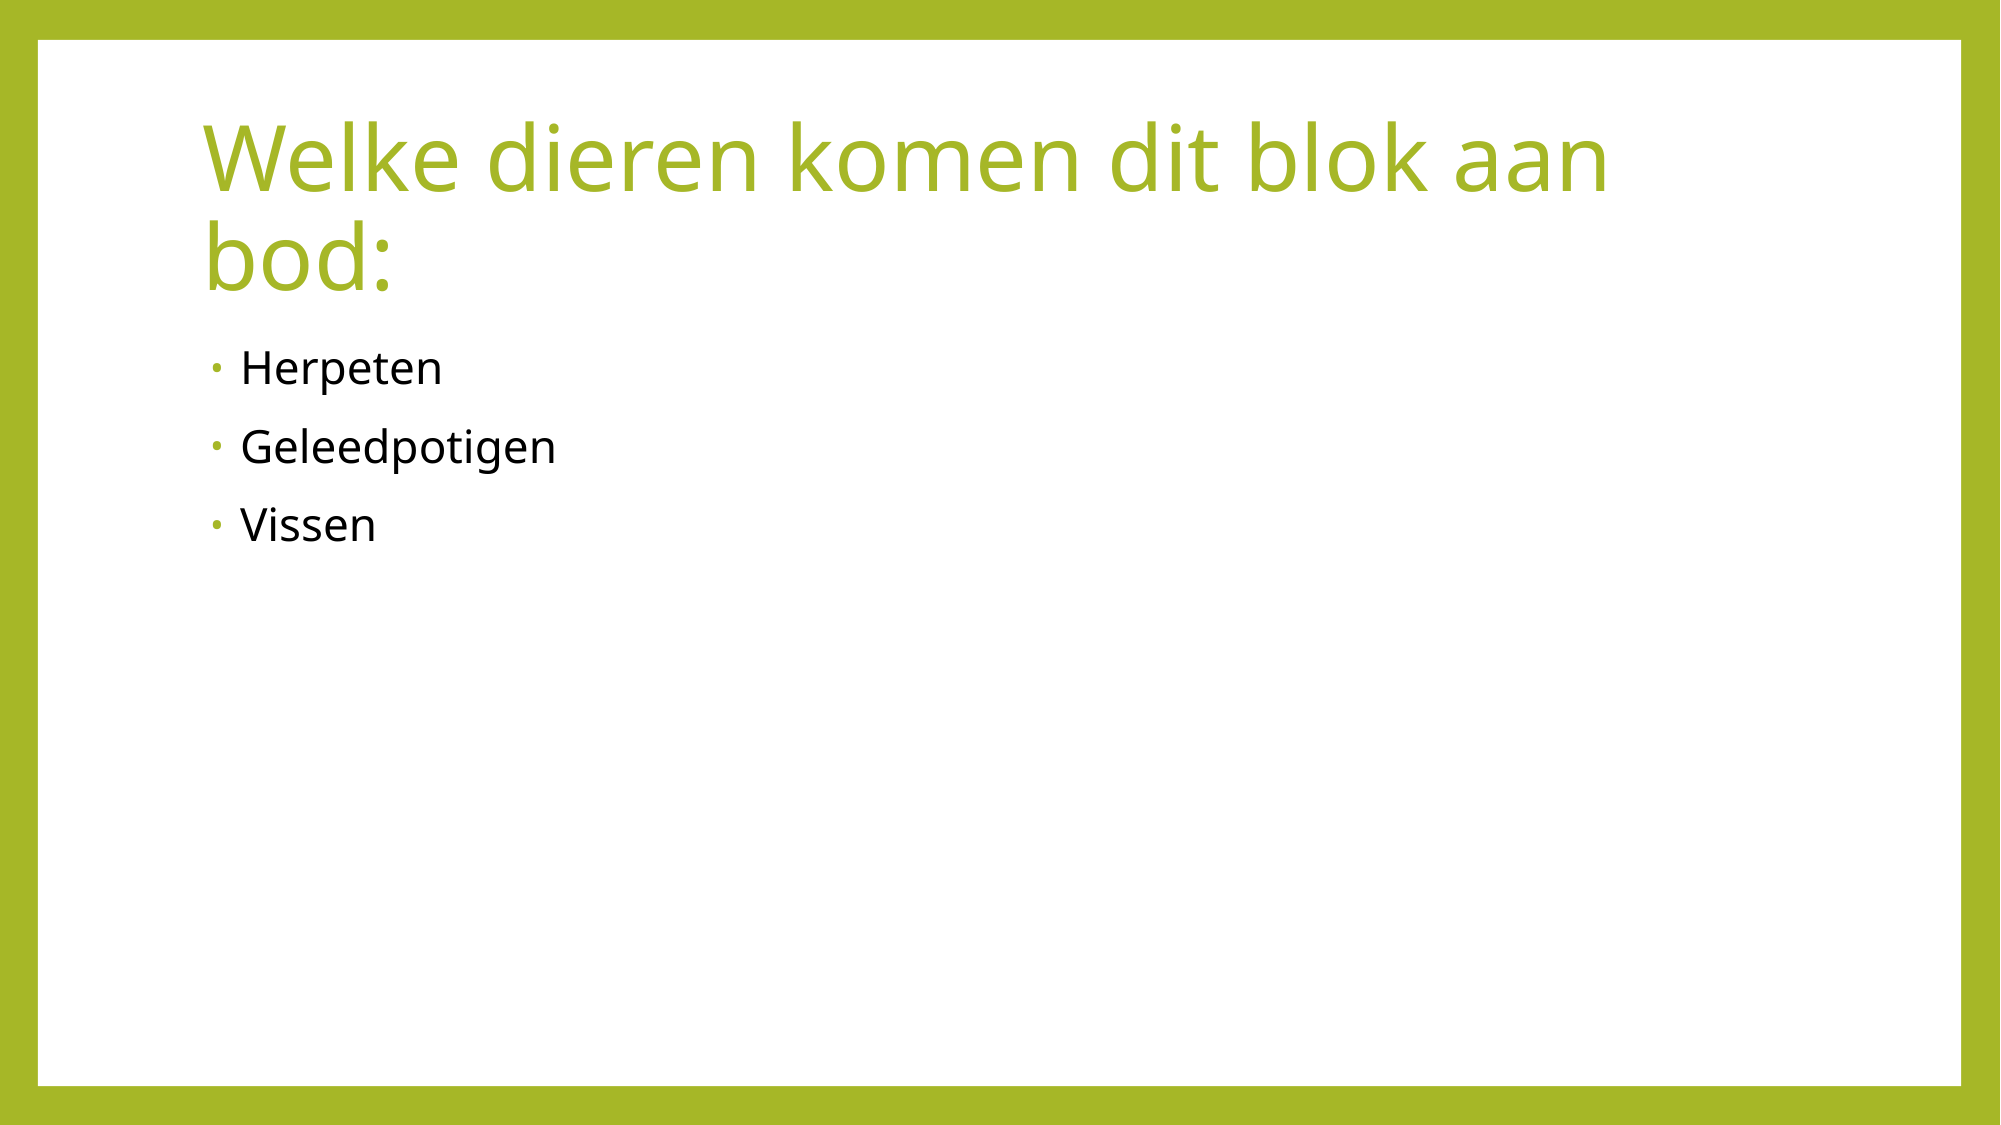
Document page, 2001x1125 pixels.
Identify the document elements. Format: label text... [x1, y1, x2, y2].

list Herpeten Geleedpotigen Vissen [187, 337, 1808, 1000]
title Welke dieren komen dit blok aan bod: [187, 99, 1808, 323]
